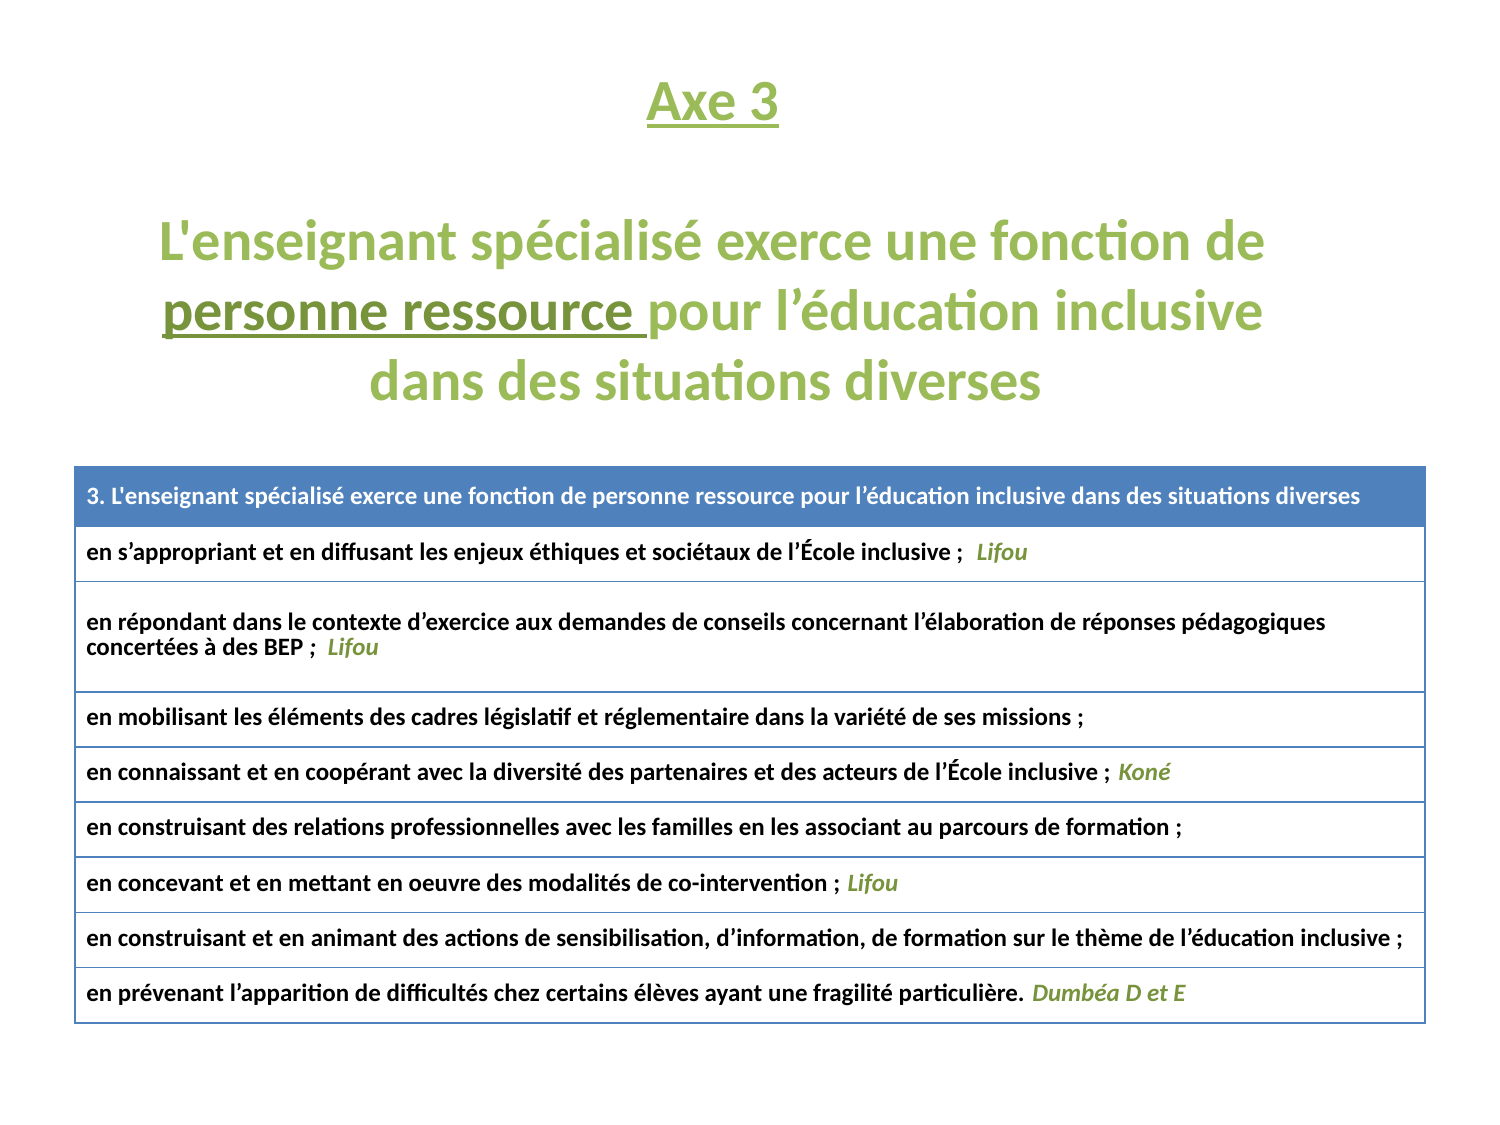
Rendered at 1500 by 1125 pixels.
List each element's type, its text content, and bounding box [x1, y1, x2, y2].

table_cell en répondant dans le contexte d’exercice aux demandes de conseils concernant l’élaboration de réponses pédagogiques concertées à des BEP ; Lifou [76, 582, 1424, 691]
table_cell en construisant et en animant des actions de sensibilisation, d’information, de formation sur le thème de l’éducation inclusive ; [76, 913, 1424, 967]
table_cell en mobilisant les éléments des cadres législatif et réglementaire dans la variété de ses missions ; [76, 693, 1424, 746]
table_cell en s’appropriant et en diffusant les enjeux éthiques et sociétaux de l’École inclusive ; Lifou [76, 527, 1424, 581]
table_cell en construisant des relations professionnelles avec les familles en les associant au parcours de formation ; [76, 803, 1424, 856]
text_box Axe 3 L'enseignant spécialisé exerce une fonction de personne ressource pour l’éducation inclusive dans des situations diverses [92, 54, 1333, 420]
table_cell en connaissant et en coopérant avec la diversité des partenaires et des acteurs de l’École inclusive ; Koné [76, 748, 1424, 801]
table_cell en concevant et en mettant en oeuvre des modalités de co-intervention ; Lifou [76, 858, 1424, 912]
table_header 3. L'enseignant spécialisé exerce une fonction de personne ressource pour l’éducation inclusive dans des situations diverses [76, 467, 1424, 525]
table_cell en prévenant l’apparition de difficultés chez certains élèves ayant une fragilité particulière. Dumbéa D et E [76, 968, 1424, 1022]
